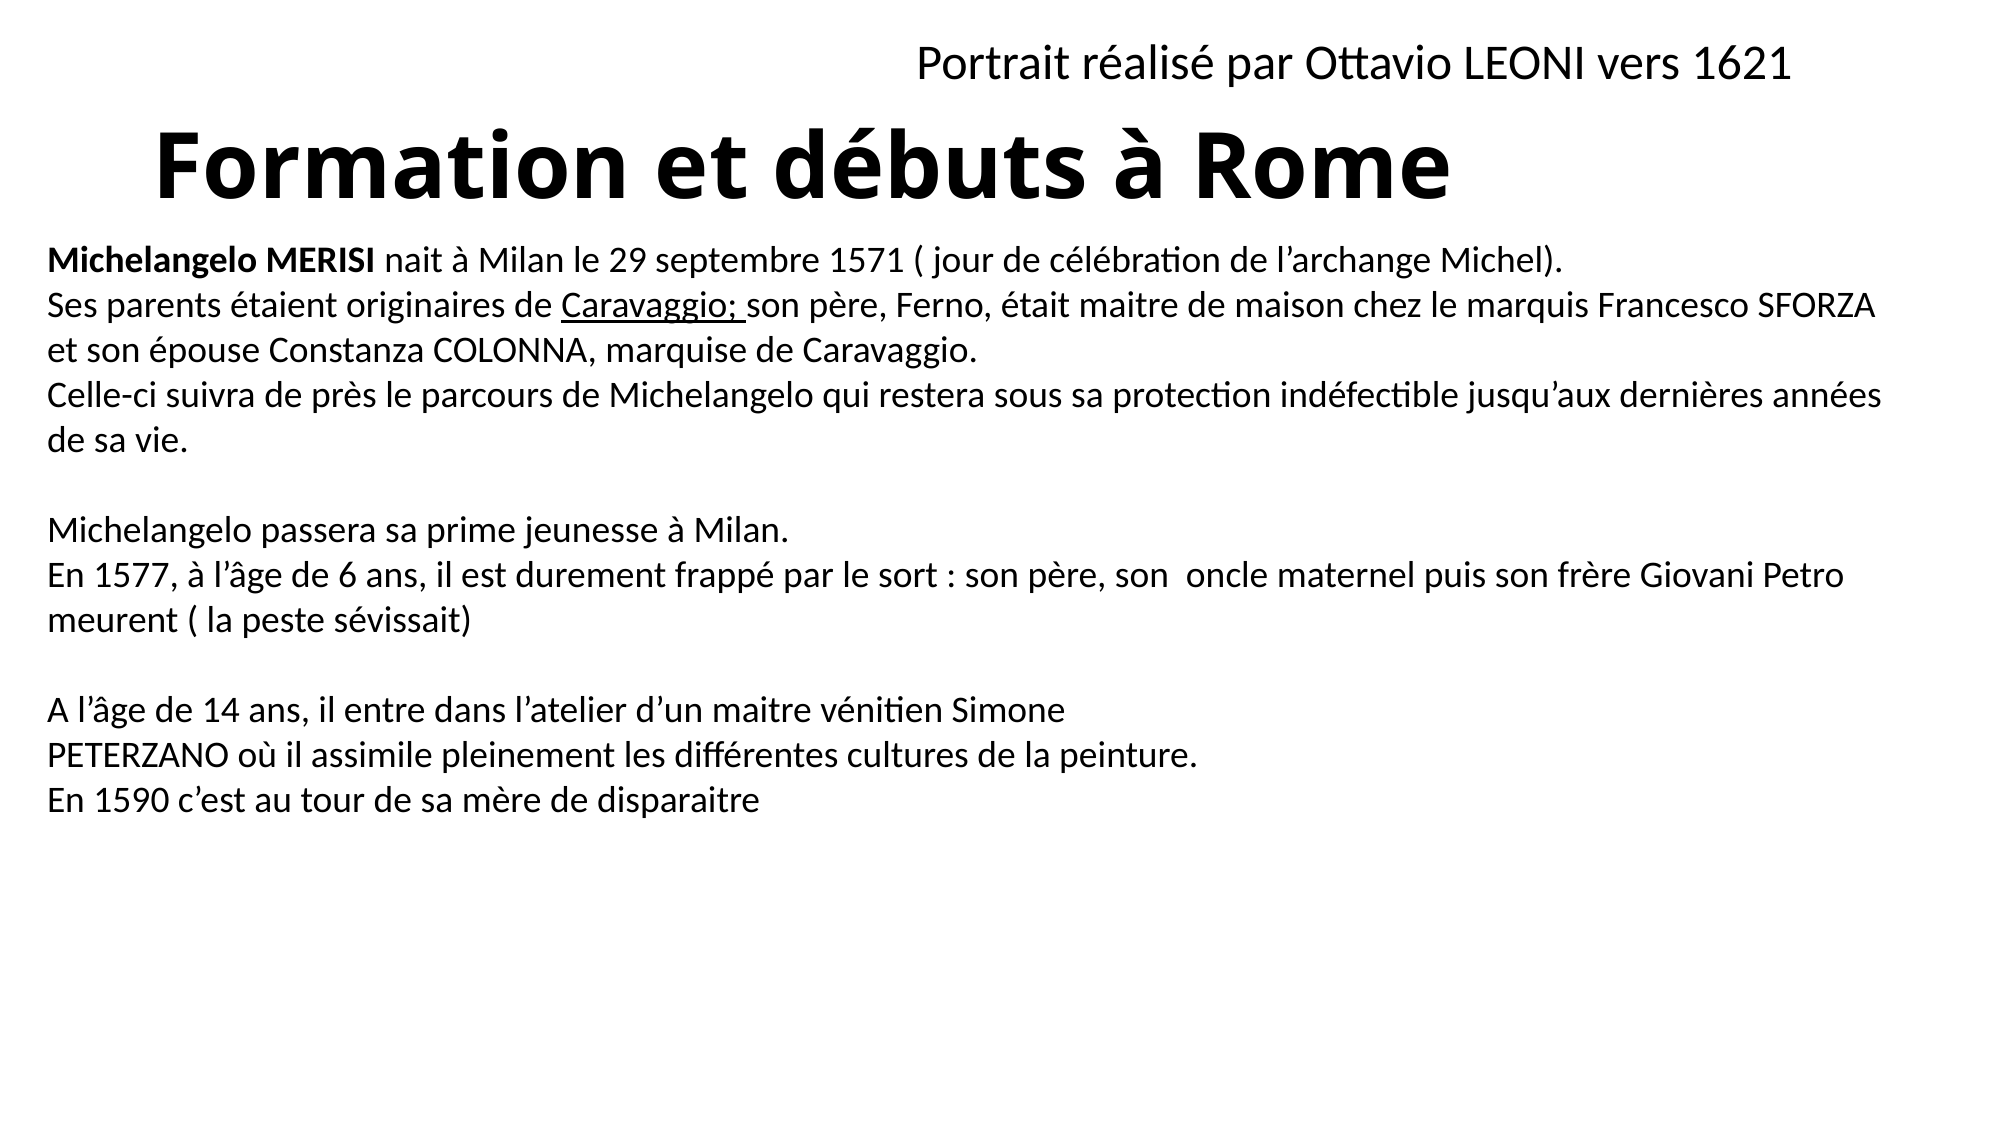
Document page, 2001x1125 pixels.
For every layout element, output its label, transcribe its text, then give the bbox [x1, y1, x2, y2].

text_box Michelangelo MERISI nait à Milan le 29 septembre 1571 ( jour de célébration de l’archange Michel). Ses parents étaient originaires de Caravaggio; son père, Ferno, était maitre de maison chez le marquis Francesco SFORZA et son épouse Constanza COLONNA, marquise de Caravaggio. Celle-ci suivra de près le parcours de Michelangelo qui restera sous sa protection indéfectible jusqu’aux dernières années de sa vie. Michelangelo passera sa prime jeunesse à Milan. En 1577, à l’âge de 6 ans, il est durement frappé par le sort : son père, son oncle maternel puis son frère Giovani Petro meurent ( la peste sévissait) A l’âge de 14 ans, il entre dans l’atelier d’un maitre vénitien Simone PETERZANO où il assimile pleinement les différentes cultures de la peinture. En 1590 c’est au tour de sa mère de disparaitre [32, 227, 1923, 918]
title Formation et débuts à Rome [137, 59, 1863, 227]
text_box Portrait réalisé par Ottavio LEONI vers 1621 [901, 21, 1875, 97]
